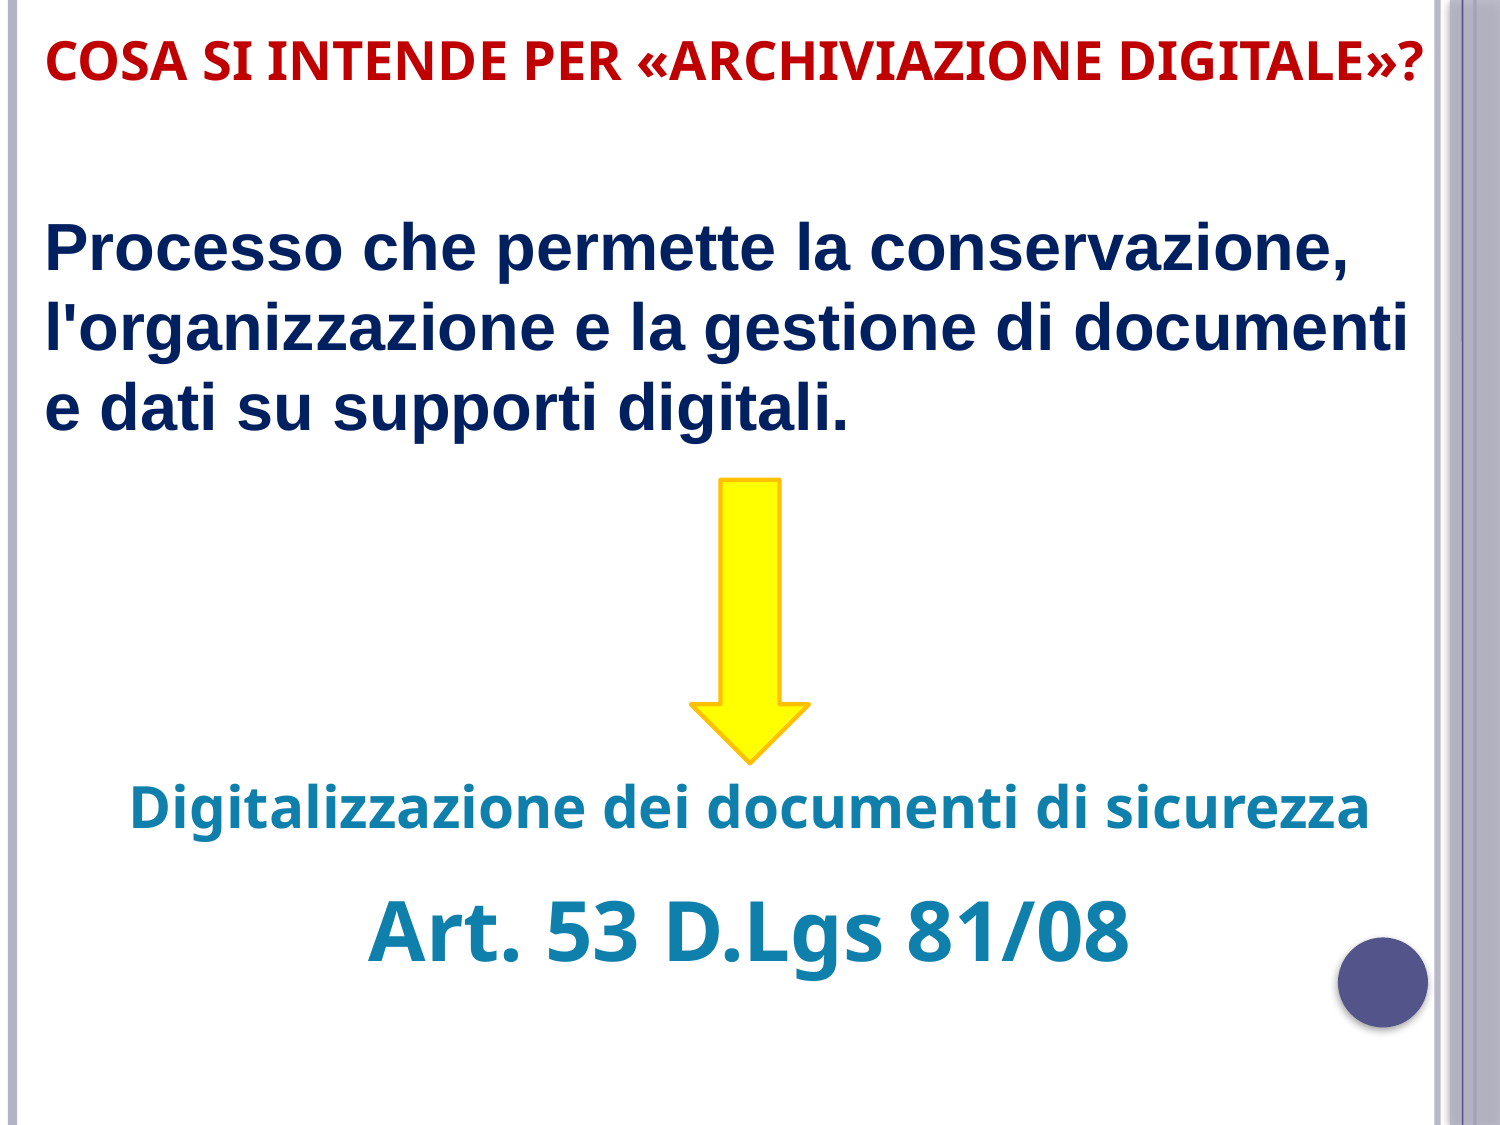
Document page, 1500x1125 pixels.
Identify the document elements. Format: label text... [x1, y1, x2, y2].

text_box Digitalizzazione dei documenti di sicurezza Art. 53 D.Lgs 81/08 [47, 763, 1453, 986]
text_box Processo che permette la conservazione, l'organizzazione e la gestione di documenti e dati su supporti digitali. [29, 196, 1436, 531]
text_box [688, 477, 811, 766]
text_box COSA SI INTENDE PER «ARCHIVIAZIONE DIGITALE»? [29, 19, 1500, 99]
